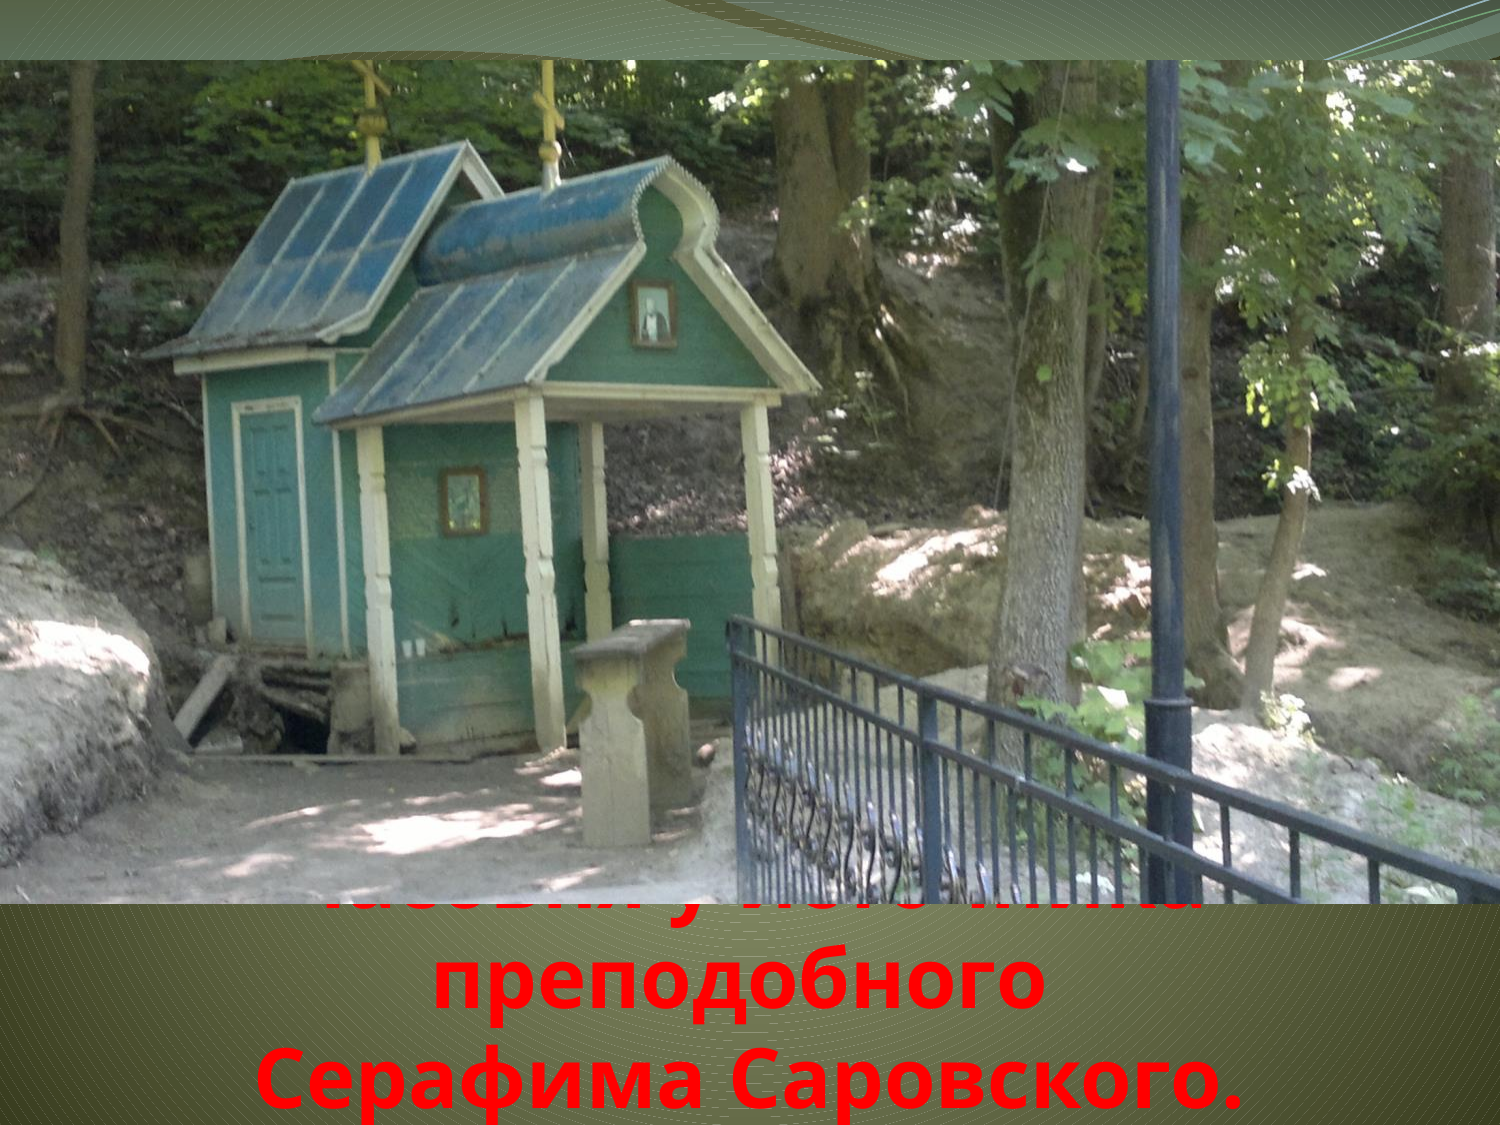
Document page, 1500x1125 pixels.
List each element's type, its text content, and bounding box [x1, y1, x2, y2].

picture [0, 60, 1500, 905]
title часовня у источника преподобного Серафима Саровского. [0, 940, 1500, 1125]
